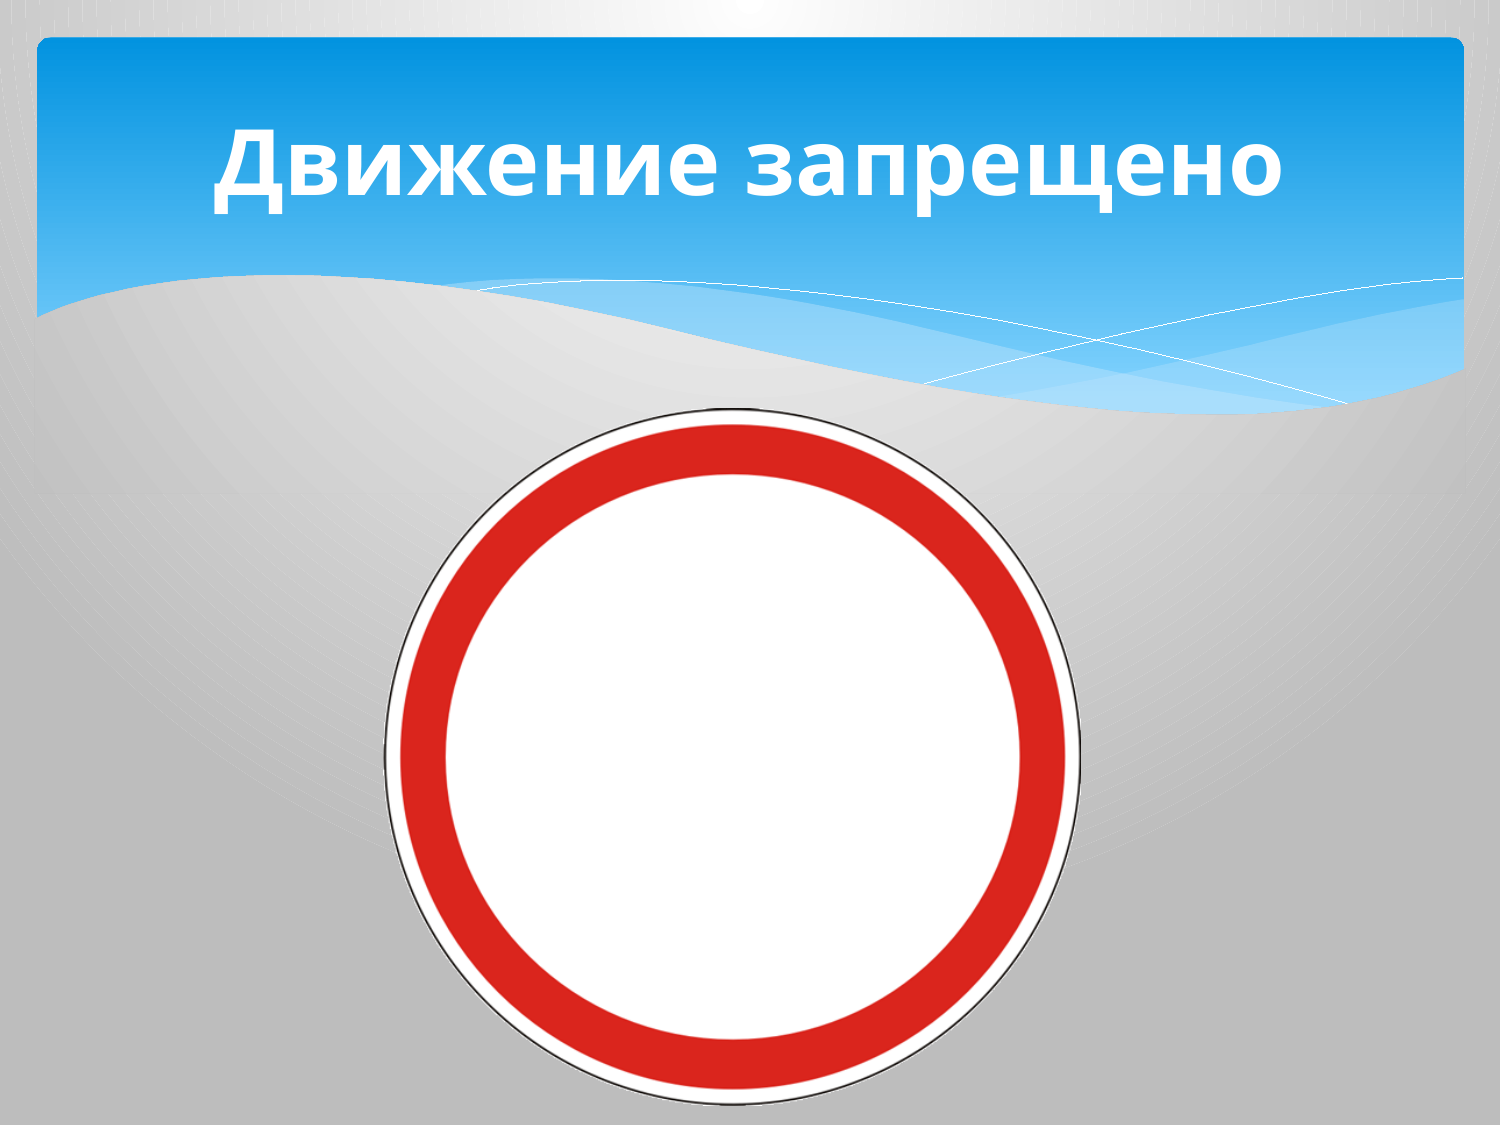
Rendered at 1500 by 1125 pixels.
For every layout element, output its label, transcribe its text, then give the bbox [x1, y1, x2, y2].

title Движение запрещено [75, 55, 1425, 261]
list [383, 408, 1081, 1107]
